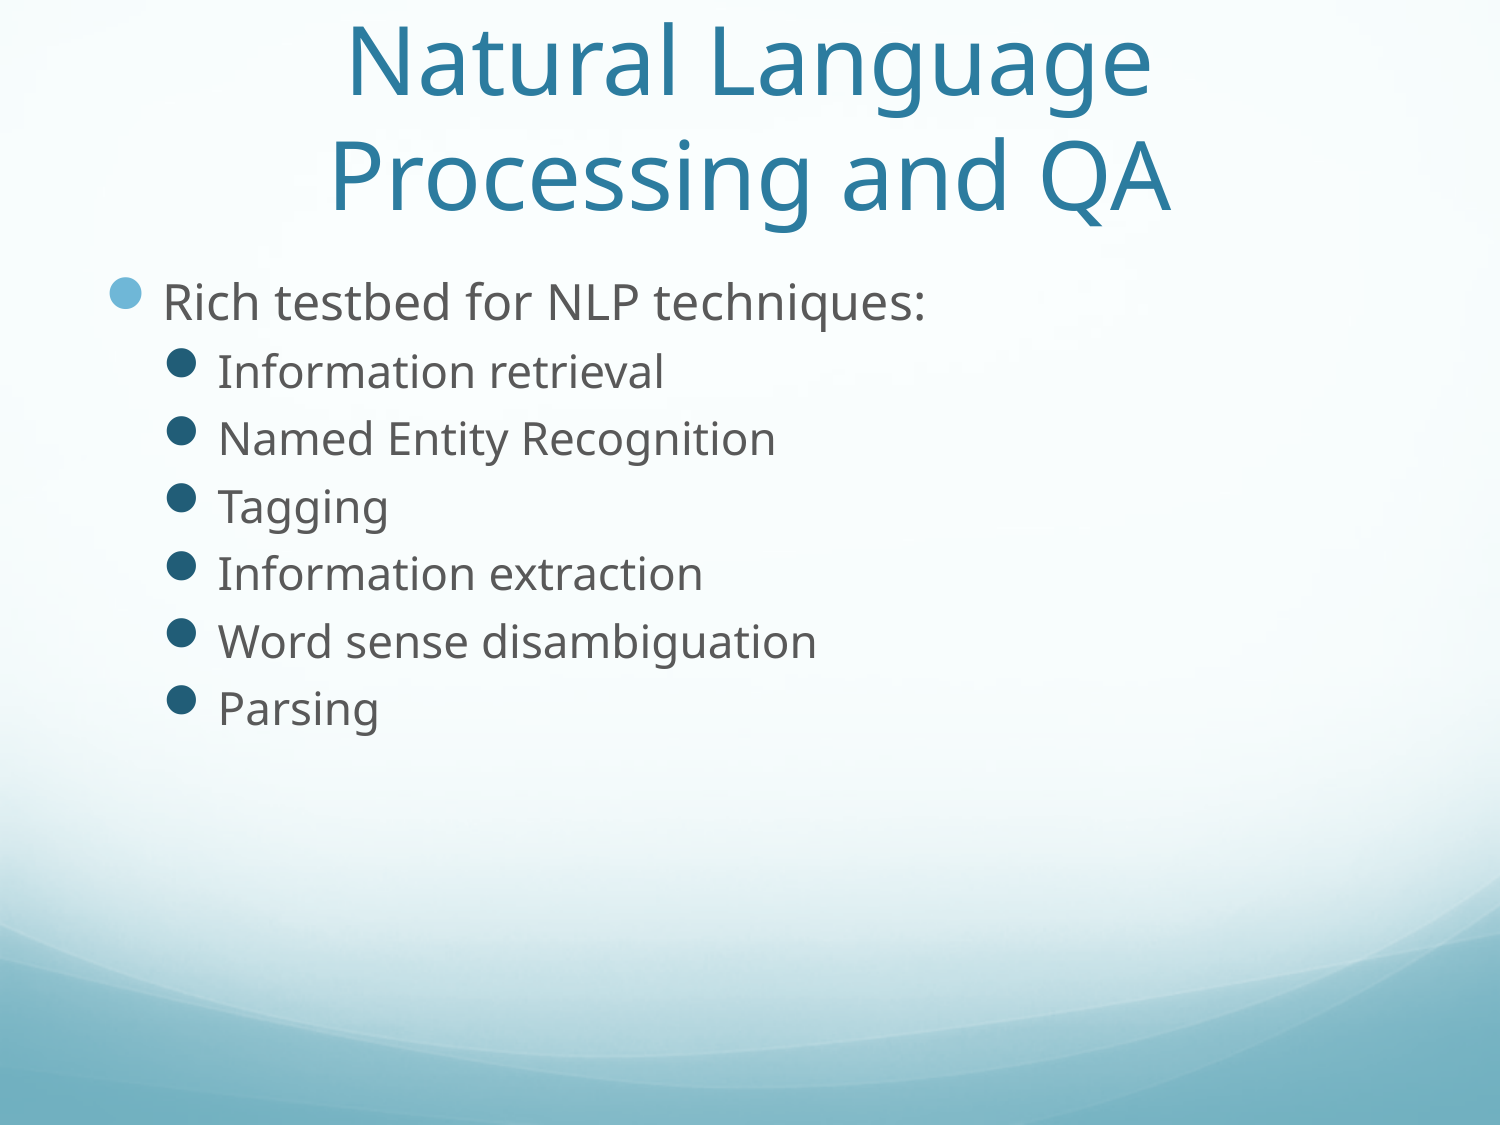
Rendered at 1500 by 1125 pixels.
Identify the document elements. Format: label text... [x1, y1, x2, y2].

title Natural Language Processing and QA [90, 17, 1410, 237]
list Rich testbed for NLP techniques: Information retrieval Named Entity Recognition Tagging Information extraction Word sense disambiguation Parsing [90, 262, 1410, 975]
